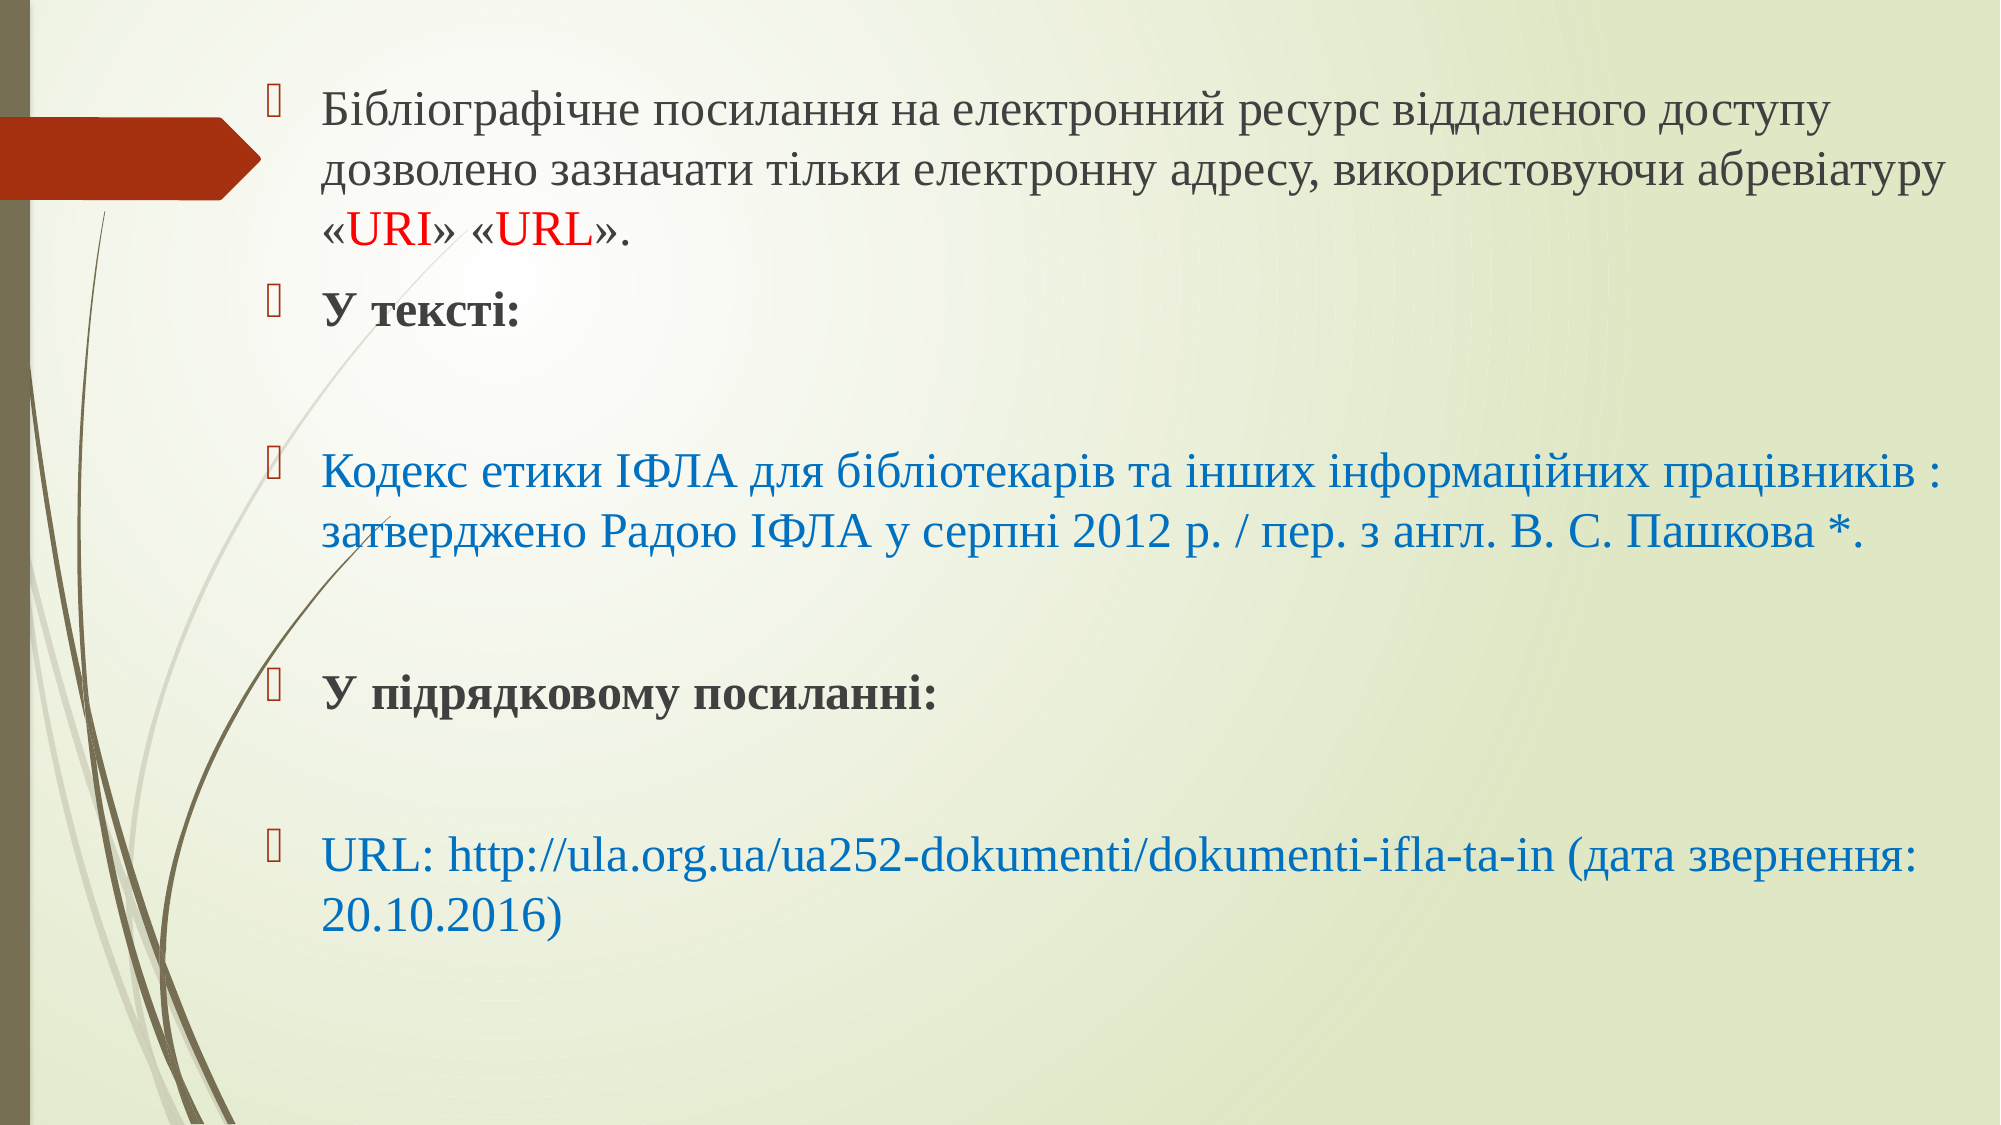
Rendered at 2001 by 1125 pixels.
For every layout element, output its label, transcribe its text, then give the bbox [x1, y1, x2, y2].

list Бібліографічне посилання на електронний ресурс віддаленого доступу дозволено зазначати тільки електронну адресу, використовуючи абревіатуру «URI» «URL». У тексті: Кодекс етики ІФЛА для бібліотекарів та інших інформаційних працівників : затверджено Радою ІФЛА у серпні 2012 р. / пер. з англ. В. С. Пашкова *. У підрядковому посиланні: URL: http://ula.org.ua/ua252-dokumenti/dokumenti-ifla-ta-in (дата звернення: 20.10.2016) [250, 67, 1963, 1087]
